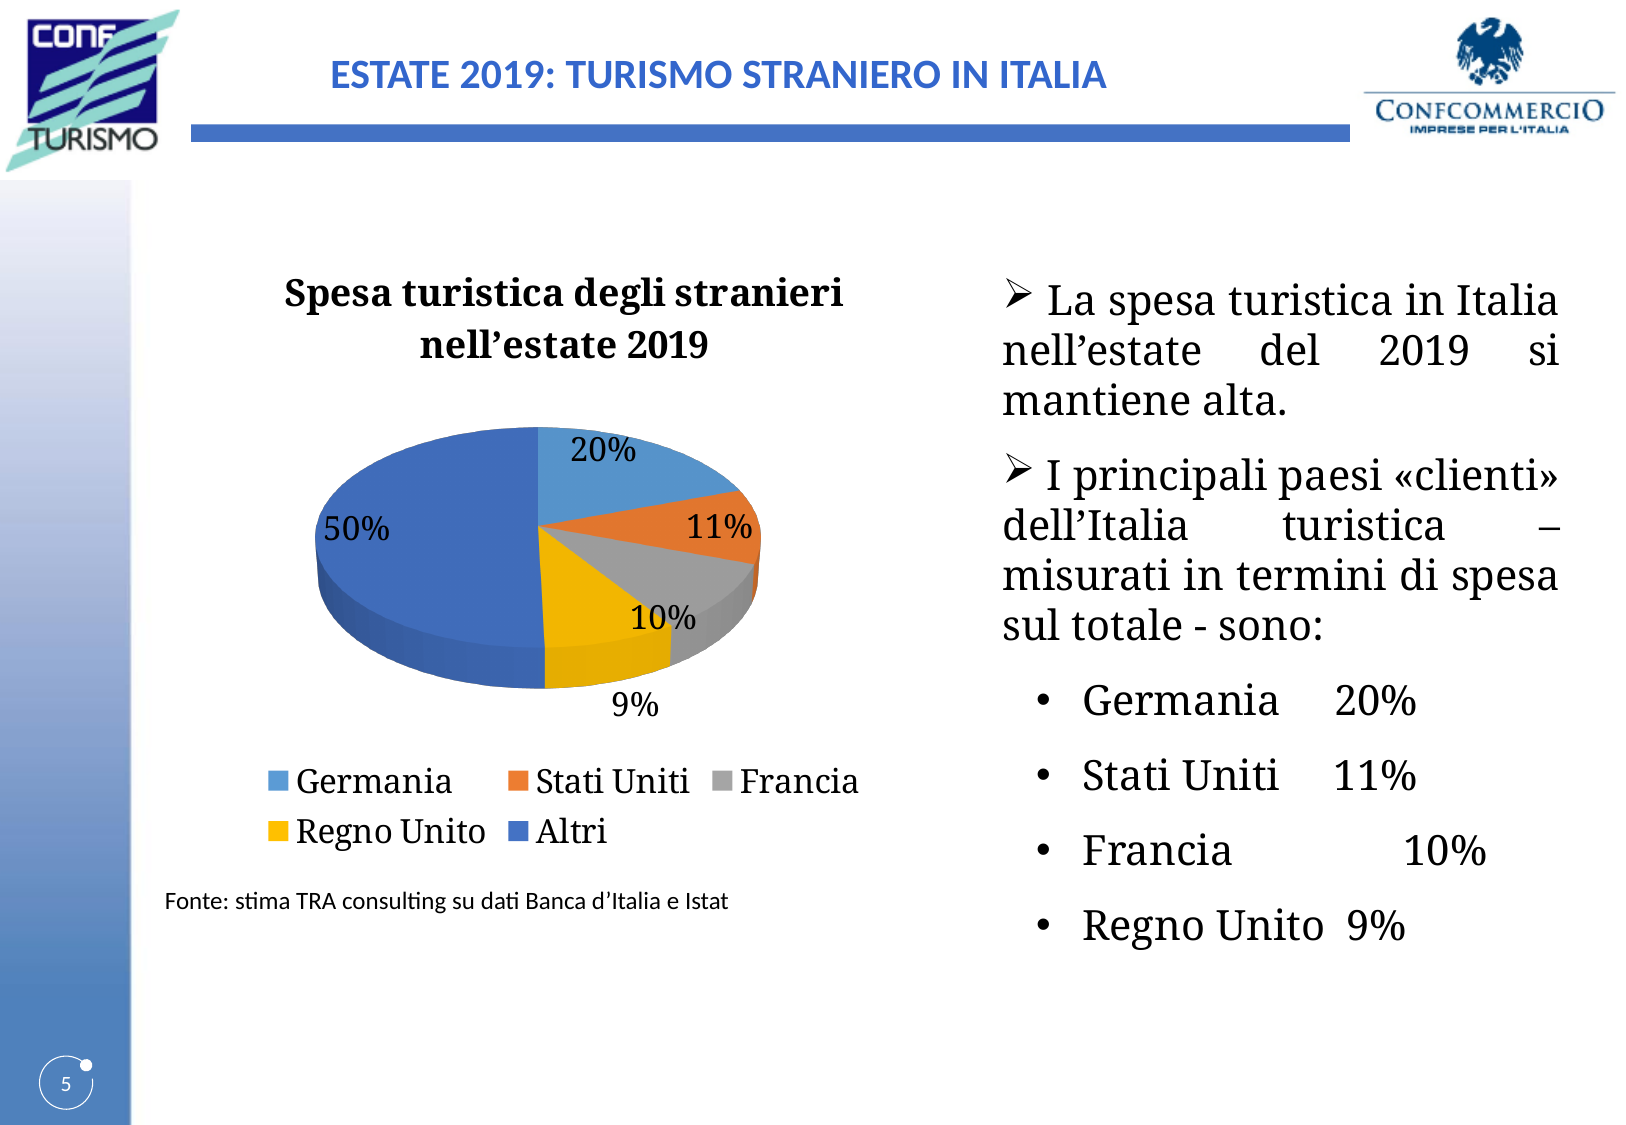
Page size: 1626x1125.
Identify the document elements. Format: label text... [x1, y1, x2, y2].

slide_number 5 [36, 1052, 96, 1113]
chart [174, 234, 954, 860]
picture [0, 0, 1626, 1125]
text_box Fonte: stima TRA consulting su dati Banca d’Italia e Istat [150, 877, 855, 923]
title ESTATE 2019: TURISMO STRANIERO IN ITALIA [316, 8, 1349, 123]
text_box [191, 123, 1349, 143]
text_box La spesa turistica in Italia nell’estate del 2019 si mantiene alta. I principali paesi «clienti» dell’Italia turistica – misurati in termini di spesa sul totale - sono: Germania 20% Stati Uniti 11% Francia 10% Regno Unito 9% [987, 266, 1575, 1032]
